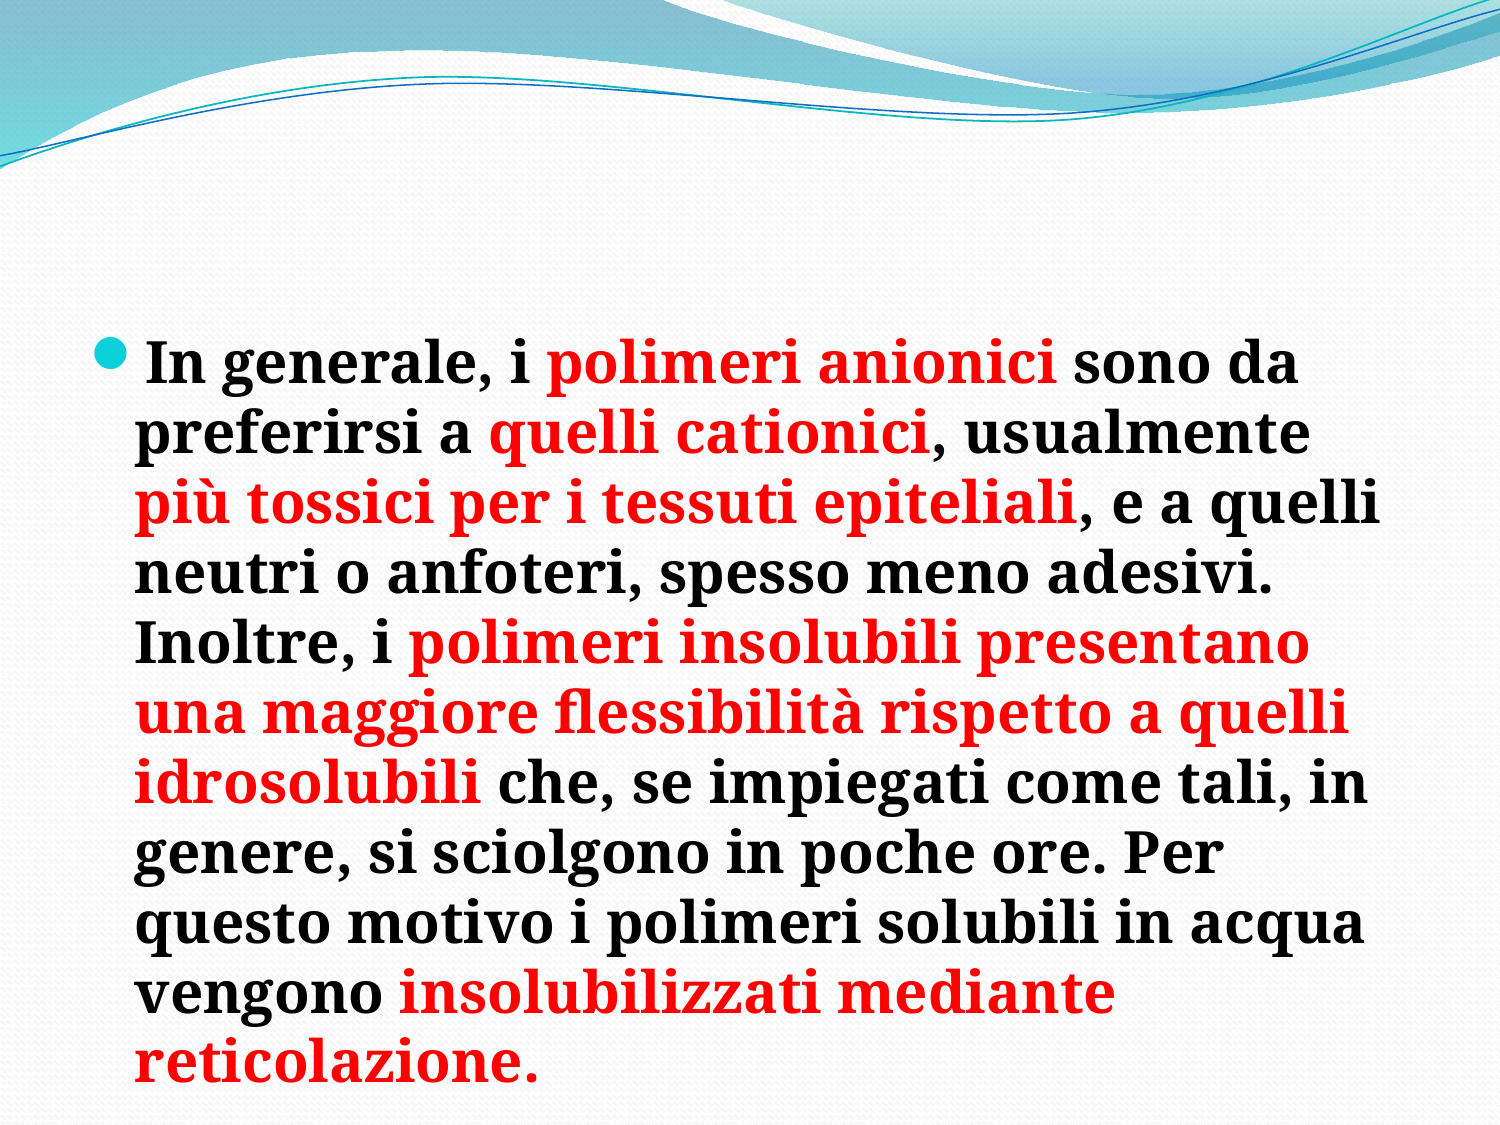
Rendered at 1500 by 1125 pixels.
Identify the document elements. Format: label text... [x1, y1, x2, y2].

list In generale, i polimeri anionici sono da preferirsi a quelli cationici, usualmente più tossici per i tessuti epiteliali, e a quelli neutri o anfoteri, spesso meno adesivi. Inoltre, i polimeri insolubili presentano una maggiore flessibilità rispetto a quelli idrosolubili che, se impiegati come tali, in genere, si sciolgono in poche ore. Per questo motivo i polimeri solubili in acqua vengono insolubilizzati mediante reticolazione. [75, 317, 1425, 1038]
